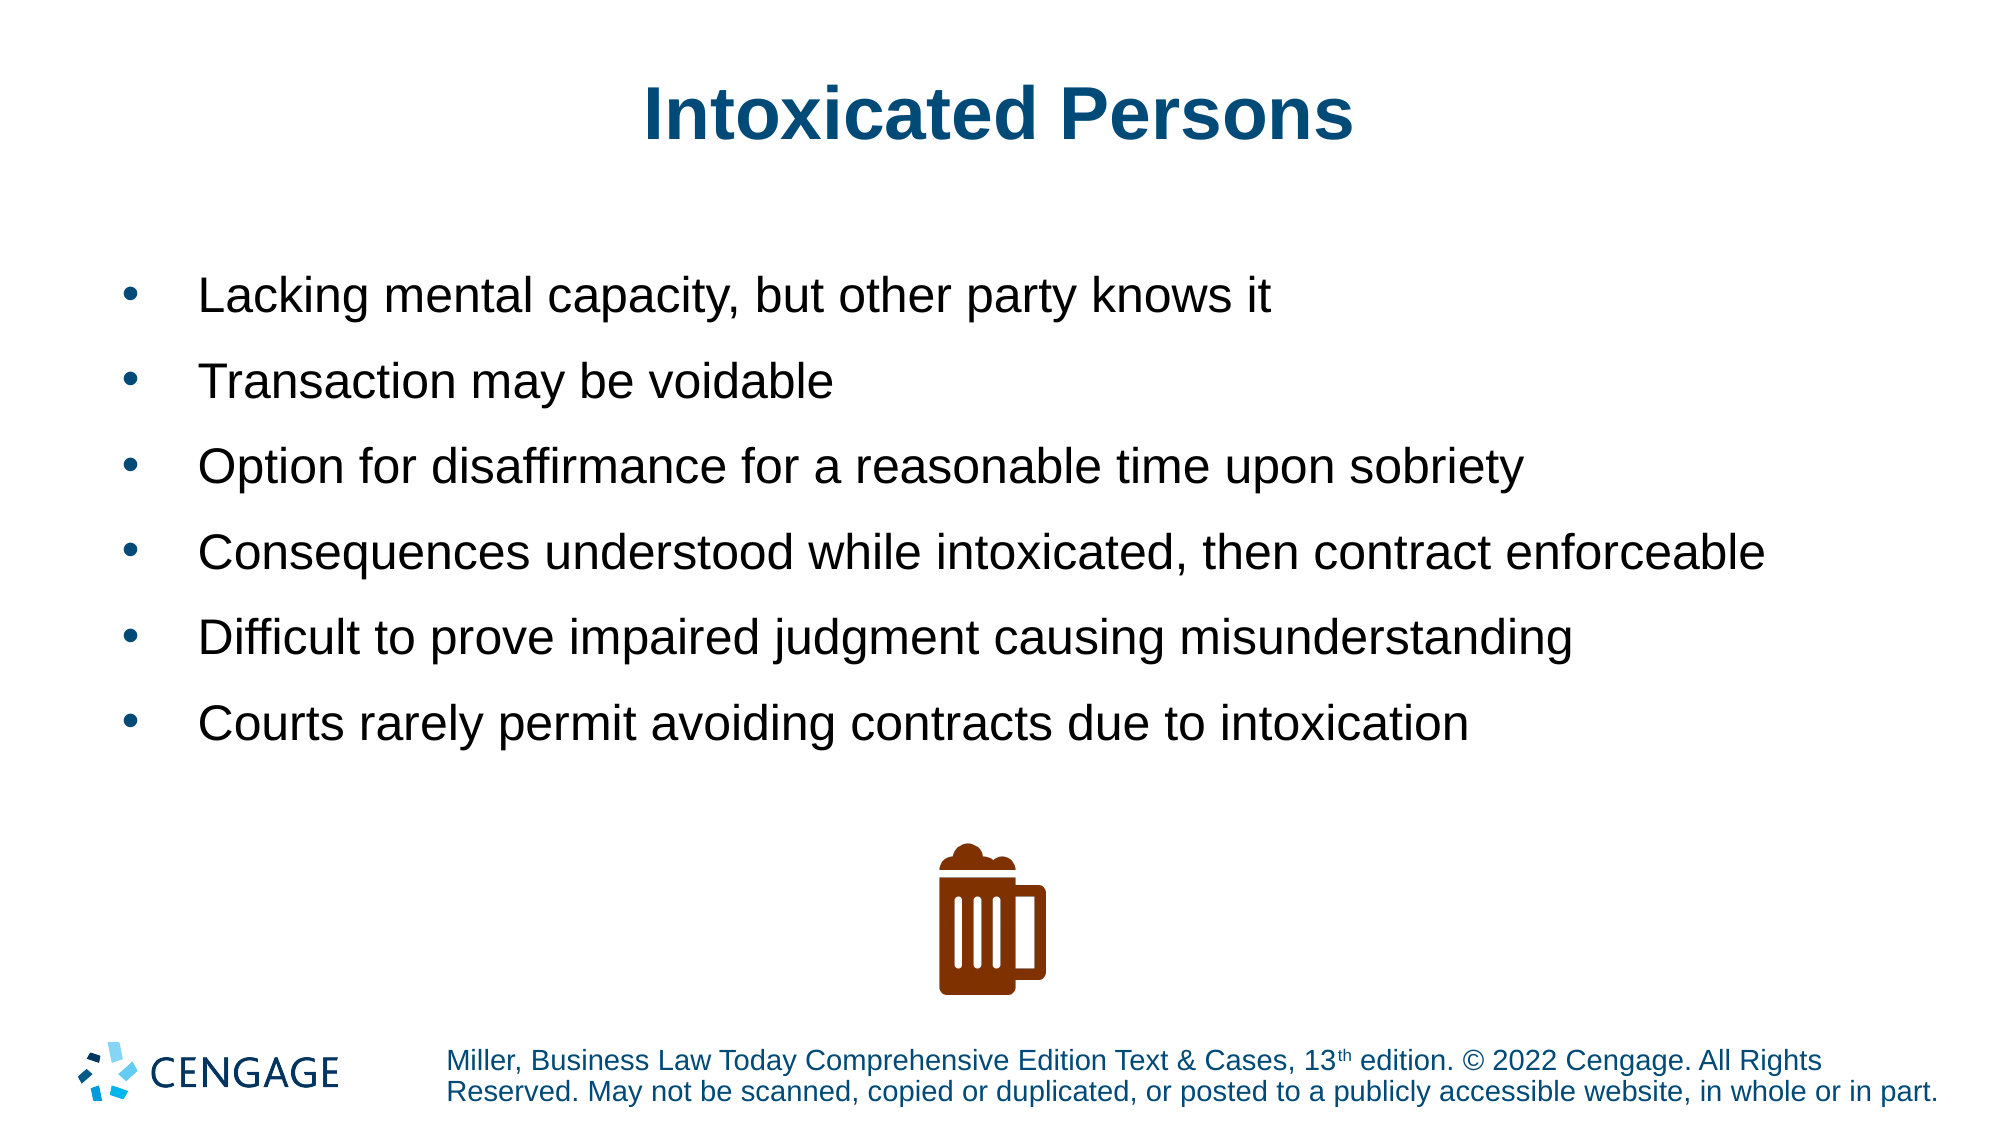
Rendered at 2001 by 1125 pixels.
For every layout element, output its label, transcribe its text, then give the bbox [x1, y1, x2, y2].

title Intoxicated Persons [137, 59, 1863, 171]
picture [78, 1042, 338, 1101]
picture [901, 828, 1084, 1010]
list Lacking mental capacity, but other party knows it Transaction may be voidable Option for disaffirmance for a reasonable time upon sobriety Consequences understood while intoxicated, then contract enforceable Difficult to prove impaired judgment causing misunderstanding Courts rarely permit avoiding contracts due to intoxication [121, 262, 1902, 788]
